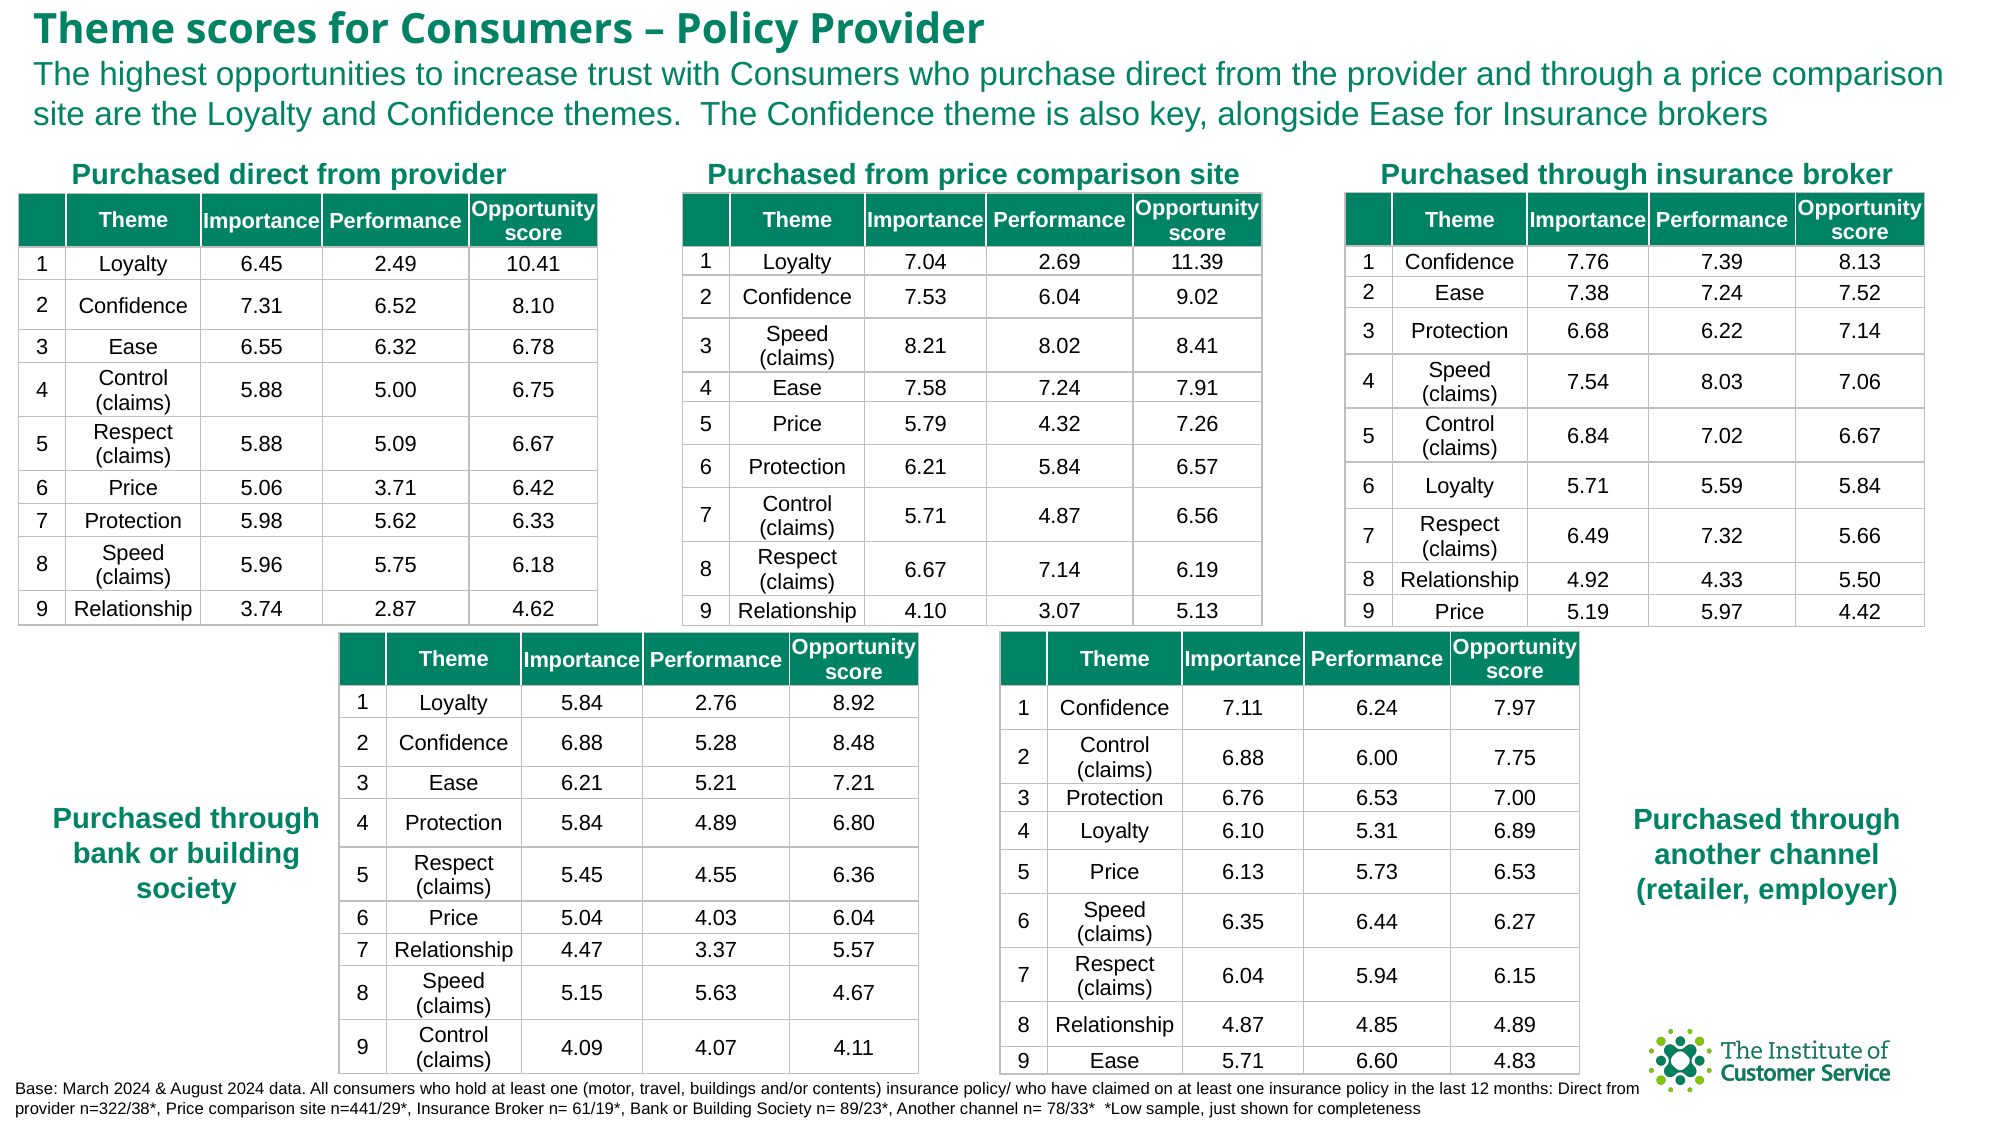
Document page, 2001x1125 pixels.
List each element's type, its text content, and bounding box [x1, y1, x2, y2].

table_cell 6.75 [470, 363, 597, 416]
table_cell Confidence [66, 280, 200, 329]
table_cell 6.10 [1183, 812, 1303, 849]
table_cell Protection [1393, 308, 1527, 353]
text_box Purchased through another channel (retailer, employer) [1614, 792, 1920, 913]
table_cell Control (claims) [66, 363, 200, 416]
table_cell 5.84 [987, 445, 1132, 487]
table_cell 10.41 [470, 248, 597, 279]
table_cell 7.24 [1649, 277, 1795, 307]
table_cell 2.49 [323, 248, 468, 279]
table_cell 7.11 [1183, 686, 1303, 729]
table_cell 6 [19, 471, 65, 503]
table_cell 7.14 [1796, 308, 1924, 353]
table_cell 6.57 [1134, 445, 1261, 487]
table_cell 5.59 [1649, 463, 1795, 508]
table_header Opportunity score [1796, 193, 1924, 245]
table_cell 6.45 [201, 248, 322, 279]
table_cell Loyalty [1048, 812, 1182, 849]
table_cell 2.69 [987, 247, 1132, 274]
table_cell 6.89 [1451, 812, 1579, 849]
text_box Purchased direct from provider [56, 148, 539, 198]
table_cell 5 [683, 402, 729, 444]
table_cell 5.63 [643, 966, 789, 1019]
table_cell 1 [19, 248, 65, 279]
table_cell Loyalty [387, 686, 521, 717]
table_cell 9 [19, 591, 65, 624]
table_header [340, 633, 385, 685]
table_cell 6.55 [201, 330, 322, 362]
table_cell Confidence [1048, 686, 1182, 729]
table_cell 6.67 [865, 542, 986, 595]
table_cell 7.26 [1134, 402, 1261, 444]
table_cell 1 [683, 247, 729, 274]
table_cell Ease [66, 330, 200, 362]
table_cell 1 [1346, 247, 1392, 276]
table_cell 5 [340, 848, 386, 900]
table_cell 4.47 [522, 934, 642, 965]
table_cell 7 [19, 504, 65, 536]
table_cell Loyalty [66, 248, 200, 279]
table_cell 5.84 [1796, 463, 1924, 508]
table_cell 6 [340, 902, 386, 933]
table_cell 4.87 [987, 488, 1132, 541]
table_header Theme [387, 633, 520, 685]
table_cell 6.53 [1451, 850, 1579, 893]
table_cell 5.88 [201, 363, 322, 416]
table_cell 4 [19, 363, 65, 416]
table_cell Speed (claims) [66, 537, 200, 590]
table_header Opportunity score [1134, 194, 1261, 246]
table_cell 4.87 [1183, 1002, 1303, 1046]
table_cell Ease [1048, 1047, 1182, 1073]
table_cell 4.92 [1528, 563, 1648, 594]
table_cell 5.79 [865, 402, 986, 444]
table_cell 5.28 [643, 718, 789, 766]
table_cell 8 [19, 537, 65, 590]
table_cell 6.56 [1134, 488, 1261, 541]
table_cell 6 [1346, 463, 1392, 508]
table_cell 6 [683, 445, 729, 487]
table_cell Ease [1393, 277, 1527, 307]
table_header Performance [323, 198, 468, 246]
table_cell 7.24 [987, 373, 1132, 401]
table_cell 7.91 [1134, 373, 1261, 401]
table_cell 3 [19, 330, 65, 362]
table_cell 9 [340, 1020, 386, 1073]
table_cell 8 [1001, 1002, 1047, 1046]
table_cell 7.52 [1796, 277, 1924, 307]
table_cell 2.87 [323, 591, 468, 624]
table_cell 3.07 [987, 596, 1132, 625]
table_cell Protection [1048, 784, 1182, 811]
table_cell Speed (claims) [1048, 894, 1182, 947]
table_cell 3 [1346, 308, 1392, 353]
table_header Opportunity score [1451, 632, 1579, 685]
table_cell 5.96 [201, 537, 322, 590]
table_cell 9 [1001, 1047, 1047, 1073]
table_cell 3.74 [201, 591, 322, 624]
table_cell 7.00 [1451, 784, 1579, 811]
table_cell 6.18 [470, 537, 597, 590]
table_cell Control (claims) [1393, 409, 1527, 461]
table_cell 5.09 [323, 417, 468, 470]
table_cell 7.06 [1796, 355, 1924, 407]
table_cell 6.27 [1451, 894, 1579, 947]
table_cell 7 [1346, 509, 1392, 562]
table_cell 5.75 [323, 537, 468, 590]
table_cell 9.02 [1134, 276, 1261, 317]
table_cell 6.24 [1304, 686, 1450, 729]
table_cell 4.33 [1649, 563, 1795, 594]
table_cell 6.84 [1528, 409, 1648, 461]
table_cell Price [1393, 595, 1527, 626]
table_cell 6.35 [1183, 894, 1303, 947]
table_cell 8.21 [865, 319, 986, 371]
table_cell 8.48 [790, 718, 918, 766]
table_cell 3 [683, 319, 729, 371]
text_box Theme scores for Consumers – Policy Provider The highest opportunities to increase trust with Consumers who purchase direct from the provider and through a price comparison site are the Loyalty and Confidence themes. The Confidence theme is also key, alongside Ease for Insurance brokers [18, 0, 1989, 140]
table_cell 6.88 [1183, 730, 1303, 783]
table_cell 7.14 [987, 542, 1132, 595]
table_cell 6.49 [1528, 509, 1648, 562]
table_cell 6.78 [470, 330, 597, 362]
text_box Purchased through bank or building society [34, 791, 339, 912]
table_cell 5.50 [1796, 563, 1924, 594]
table_cell 6.04 [1183, 948, 1303, 1001]
table_cell Control (claims) [730, 488, 864, 541]
table_cell Loyalty [1393, 463, 1527, 508]
table_cell 6.13 [1183, 850, 1303, 893]
picture [1649, 1029, 1890, 1092]
table_cell 6.21 [865, 445, 986, 487]
table_header Performance [1650, 193, 1795, 245]
table_cell Loyalty [730, 247, 864, 274]
table_cell 7.02 [1649, 409, 1795, 461]
table_cell 7.76 [1528, 247, 1648, 276]
table_cell 5.13 [1134, 596, 1261, 625]
table_cell 5.19 [1528, 595, 1648, 626]
table_cell 5.73 [1304, 850, 1450, 893]
table_cell 7.04 [865, 247, 986, 274]
table_cell 5 [1346, 409, 1392, 461]
table_cell Speed (claims) [387, 966, 521, 1019]
table_cell Ease [387, 767, 521, 798]
table_header Opportunity score [470, 194, 597, 246]
table_cell Price [1048, 850, 1182, 893]
table_cell 3 [1001, 784, 1047, 811]
table_cell 5.04 [522, 902, 642, 933]
table_cell 2 [1346, 277, 1392, 307]
table_cell Confidence [387, 718, 521, 766]
table_header Theme [1048, 632, 1181, 685]
table_cell 4.42 [1796, 595, 1924, 626]
table_cell 6.67 [1796, 409, 1924, 461]
text_box Purchased through insurance broker [1365, 148, 1944, 198]
table_cell 7.38 [1528, 277, 1648, 307]
table_cell 6.33 [470, 504, 597, 536]
table_cell 2 [19, 280, 65, 329]
table_cell 5 [19, 417, 65, 470]
table_cell 8 [683, 542, 729, 595]
table_cell 5.98 [201, 504, 322, 536]
table_cell 5.88 [201, 417, 322, 470]
table_cell 7.97 [1451, 686, 1579, 729]
table_cell 5.45 [522, 848, 642, 900]
table_cell 7.21 [790, 767, 918, 798]
table_cell Respect (claims) [1048, 948, 1182, 1001]
table_cell 7 [340, 934, 386, 965]
table_cell 4.89 [643, 799, 789, 846]
table_cell Control (claims) [387, 1020, 521, 1073]
table_header Importance [1528, 193, 1648, 245]
table_cell 7.58 [865, 373, 986, 401]
table_header Importance [202, 198, 321, 246]
table_cell 6.22 [1649, 308, 1795, 353]
table_cell 6.21 [522, 767, 642, 798]
table_cell Price [730, 402, 864, 444]
table_cell 2 [1001, 730, 1047, 783]
table_header Opportunity score [790, 633, 918, 685]
table_cell Respect (claims) [1393, 509, 1527, 562]
table_cell 5.84 [522, 799, 642, 846]
table_cell Protection [730, 445, 864, 487]
table_cell 4.83 [1451, 1047, 1579, 1073]
table_cell 7.39 [1649, 247, 1795, 276]
table_cell 5.15 [522, 966, 642, 1019]
table_cell 4.03 [643, 902, 789, 933]
table_cell 6.68 [1528, 308, 1648, 353]
table_cell 7.32 [1649, 509, 1795, 562]
table_cell 4.85 [1304, 1002, 1450, 1046]
table_cell 5.62 [323, 504, 468, 536]
table_cell 7 [683, 488, 729, 541]
table_cell 7.53 [865, 276, 986, 317]
table_cell 7.75 [1451, 730, 1579, 783]
table_cell 2 [340, 718, 386, 766]
table_cell 4.07 [643, 1020, 789, 1073]
table_cell Relationship [730, 596, 864, 625]
table_cell Ease [730, 373, 864, 401]
table_header [19, 194, 65, 246]
table_header Theme [731, 194, 864, 246]
table_cell Respect (claims) [730, 542, 864, 595]
table_cell 4.55 [643, 848, 789, 900]
table_cell 8.10 [470, 280, 597, 329]
table_cell 6.76 [1183, 784, 1303, 811]
table_cell 6.19 [1134, 542, 1261, 595]
table_cell 7.54 [1528, 355, 1648, 407]
table_header Performance [1305, 632, 1450, 685]
table_cell 7.31 [201, 280, 322, 329]
table_cell Relationship [387, 934, 521, 965]
table_cell 4.11 [790, 1020, 918, 1073]
table_cell Relationship [1048, 1002, 1182, 1046]
table_cell 1 [340, 686, 386, 717]
table_cell 8.13 [1796, 247, 1924, 276]
table_cell 1 [1001, 686, 1047, 729]
table_cell 4 [1346, 355, 1392, 407]
table_cell 6.88 [522, 718, 642, 766]
table_cell Respect (claims) [66, 417, 200, 470]
table_cell 3 [340, 767, 386, 798]
table_cell Protection [387, 799, 521, 846]
table_cell 3.71 [323, 471, 468, 503]
table_header Importance [866, 194, 985, 246]
table_cell 8.03 [1649, 355, 1795, 407]
table_header Performance [987, 194, 1132, 246]
table_cell 5.66 [1796, 509, 1924, 562]
table_cell 2.76 [643, 686, 789, 717]
table_cell Price [66, 471, 200, 503]
table_cell 6.00 [1304, 730, 1450, 783]
table_cell 5.71 [1528, 463, 1648, 508]
table_header Theme [67, 198, 200, 246]
table_cell Respect (claims) [387, 848, 521, 900]
table_cell 8.02 [987, 319, 1132, 371]
table_cell 6.53 [1304, 784, 1450, 811]
table_cell 5.84 [522, 686, 642, 717]
table_header [683, 194, 729, 246]
table_cell 5.71 [1183, 1047, 1303, 1073]
table_cell 6.32 [323, 330, 468, 362]
table_cell 11.39 [1134, 247, 1261, 274]
table_cell 6.04 [987, 276, 1132, 317]
table_cell Speed (claims) [1393, 355, 1527, 407]
table_cell 3.37 [643, 934, 789, 965]
table_cell 5.06 [201, 471, 322, 503]
table_cell 6.36 [790, 848, 918, 900]
table_cell 9 [1346, 595, 1392, 626]
table_header [1346, 193, 1391, 245]
table_cell 4.09 [522, 1020, 642, 1073]
table_cell 7 [1001, 948, 1047, 1001]
table_cell 8 [340, 966, 386, 1019]
table_cell 6.67 [470, 417, 597, 470]
table_cell 5.31 [1304, 812, 1450, 849]
table_cell 8 [1346, 563, 1392, 594]
table_cell 6 [1001, 894, 1047, 947]
table_cell 6.42 [470, 471, 597, 503]
table_cell 4.32 [987, 402, 1132, 444]
table_cell 5.00 [323, 363, 468, 416]
table_cell Speed (claims) [730, 319, 864, 371]
table_cell Protection [66, 504, 200, 536]
table_cell 4.62 [470, 591, 597, 624]
table_cell 5.71 [865, 488, 986, 541]
text_box Purchased from price comparison site [692, 148, 1273, 198]
table_cell 4 [1001, 812, 1047, 849]
table_cell Relationship [1393, 563, 1527, 594]
table_cell 5.57 [790, 934, 918, 965]
table_cell Control (claims) [1048, 730, 1182, 783]
table_cell Relationship [66, 591, 200, 624]
table_cell 4.89 [1451, 1002, 1579, 1046]
table_header Performance [644, 633, 789, 685]
table_cell Confidence [1393, 247, 1527, 276]
table_cell 5.94 [1304, 948, 1450, 1001]
table_cell 4 [683, 373, 729, 401]
table_cell 8.92 [790, 686, 918, 717]
table_header [1001, 632, 1046, 685]
table_cell 6.60 [1304, 1047, 1450, 1073]
table_cell 5.97 [1649, 595, 1795, 626]
table_cell 6.80 [790, 799, 918, 846]
table_cell 4 [340, 799, 386, 846]
table_header Importance [1183, 632, 1303, 685]
table_cell 2 [683, 276, 729, 317]
table_cell Confidence [730, 276, 864, 317]
table_cell 4.10 [865, 596, 986, 625]
table_header Importance [522, 633, 642, 685]
table_cell 6.44 [1304, 894, 1450, 947]
table_cell 6.15 [1451, 948, 1579, 1001]
table_cell 5.21 [643, 767, 789, 798]
table_header Theme [1393, 193, 1526, 245]
table_cell 9 [683, 596, 729, 625]
table_cell 6.52 [323, 280, 468, 329]
text_box Base: March 2024 & August 2024 data. All consumers who hold at least one (motor, travel, buildings and/or contents) insurance policy/ who have claimed on at least one insurance policy in the last 12 months: Direct from provider n=322/38*, Price comparison site n=441/29*, Insurance Broker n= 61/19*, Bank or Building Society n= 89/23*, Another channel n= 78/33* *Low sample, just shown for completeness [0, 1070, 1661, 1125]
table_cell 6.04 [790, 902, 918, 933]
table_cell 4.67 [790, 966, 918, 1019]
table_cell Price [387, 902, 521, 933]
table_cell 5 [1001, 850, 1047, 893]
table_cell 8.41 [1134, 319, 1261, 371]
